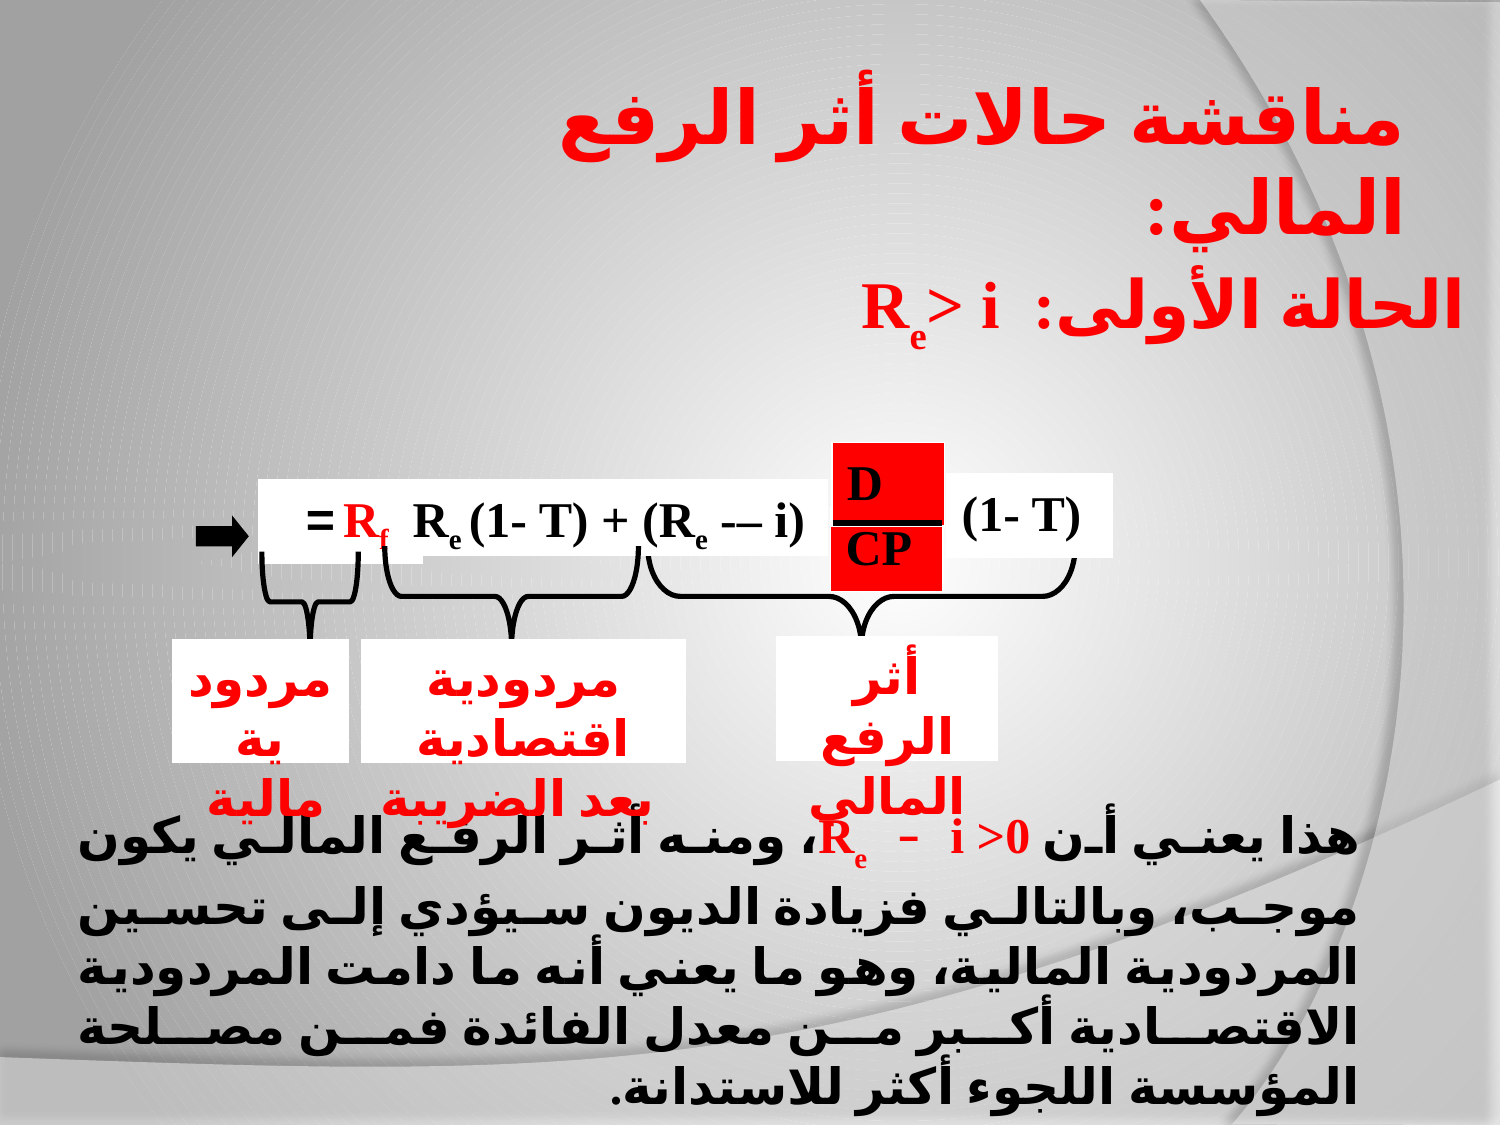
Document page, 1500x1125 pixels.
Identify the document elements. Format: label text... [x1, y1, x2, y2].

text_box الحالة الأولى: Re> i [846, 254, 1481, 365]
text_box هذا يعني أن 0< Re – i، ومنه أثر الرفع المالي يكون موجب، وبالتالي فزيادة الديون سيؤدي إلى تحسين المردودية المالية، وهو ما يعني أنه ما دامت المردودية الاقتصادية أكبر من معدل الفائدة فمن مصلحة المؤسسة اللجوء أكثر للاستدانة. [62, 795, 1375, 1122]
text_box مناقشة حالات أثر الرفع المالي: [524, 62, 1421, 258]
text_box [172, 442, 1113, 763]
